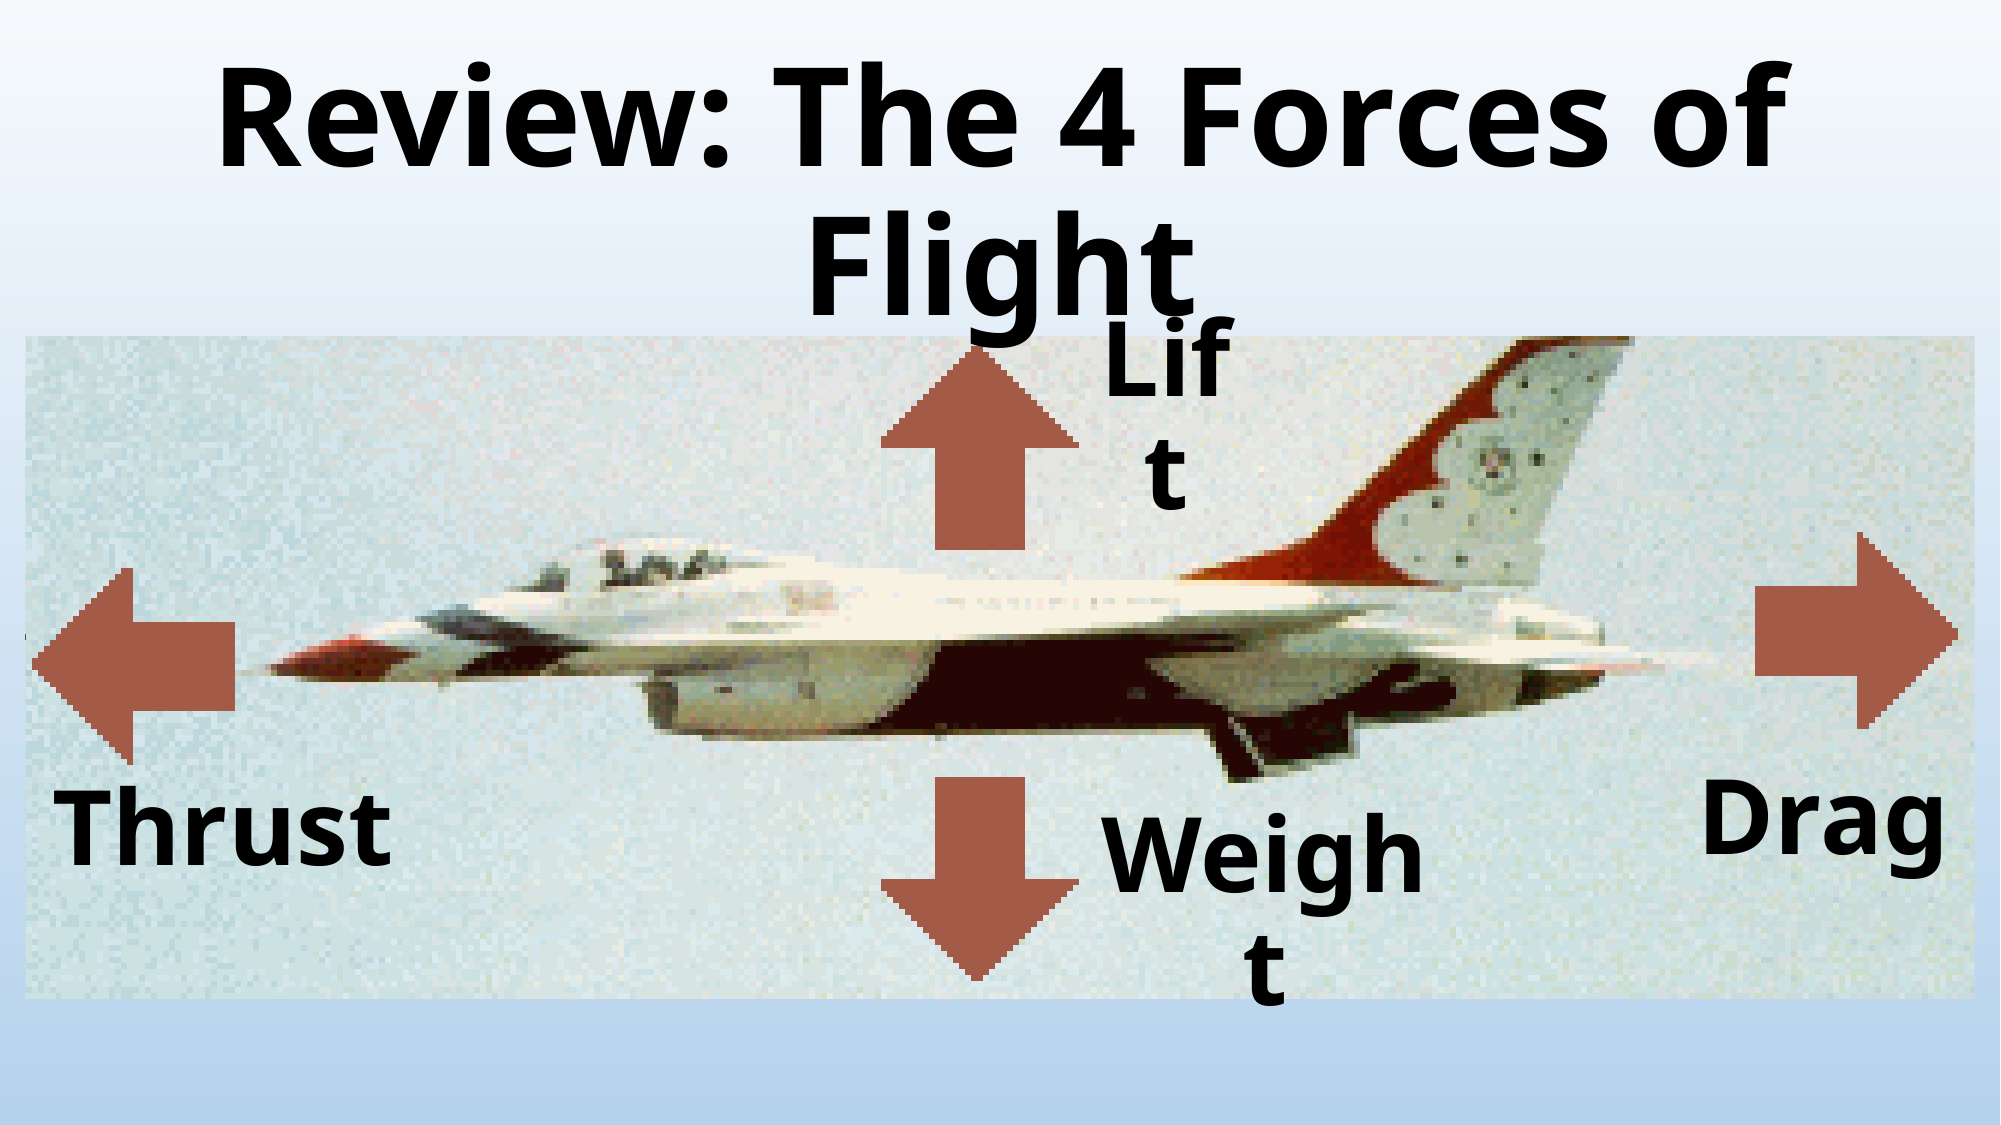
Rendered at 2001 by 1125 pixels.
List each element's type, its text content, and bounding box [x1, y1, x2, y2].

picture [25, 335, 1975, 999]
text_box Review: The 4 Forces of Flight [18, 65, 1982, 328]
